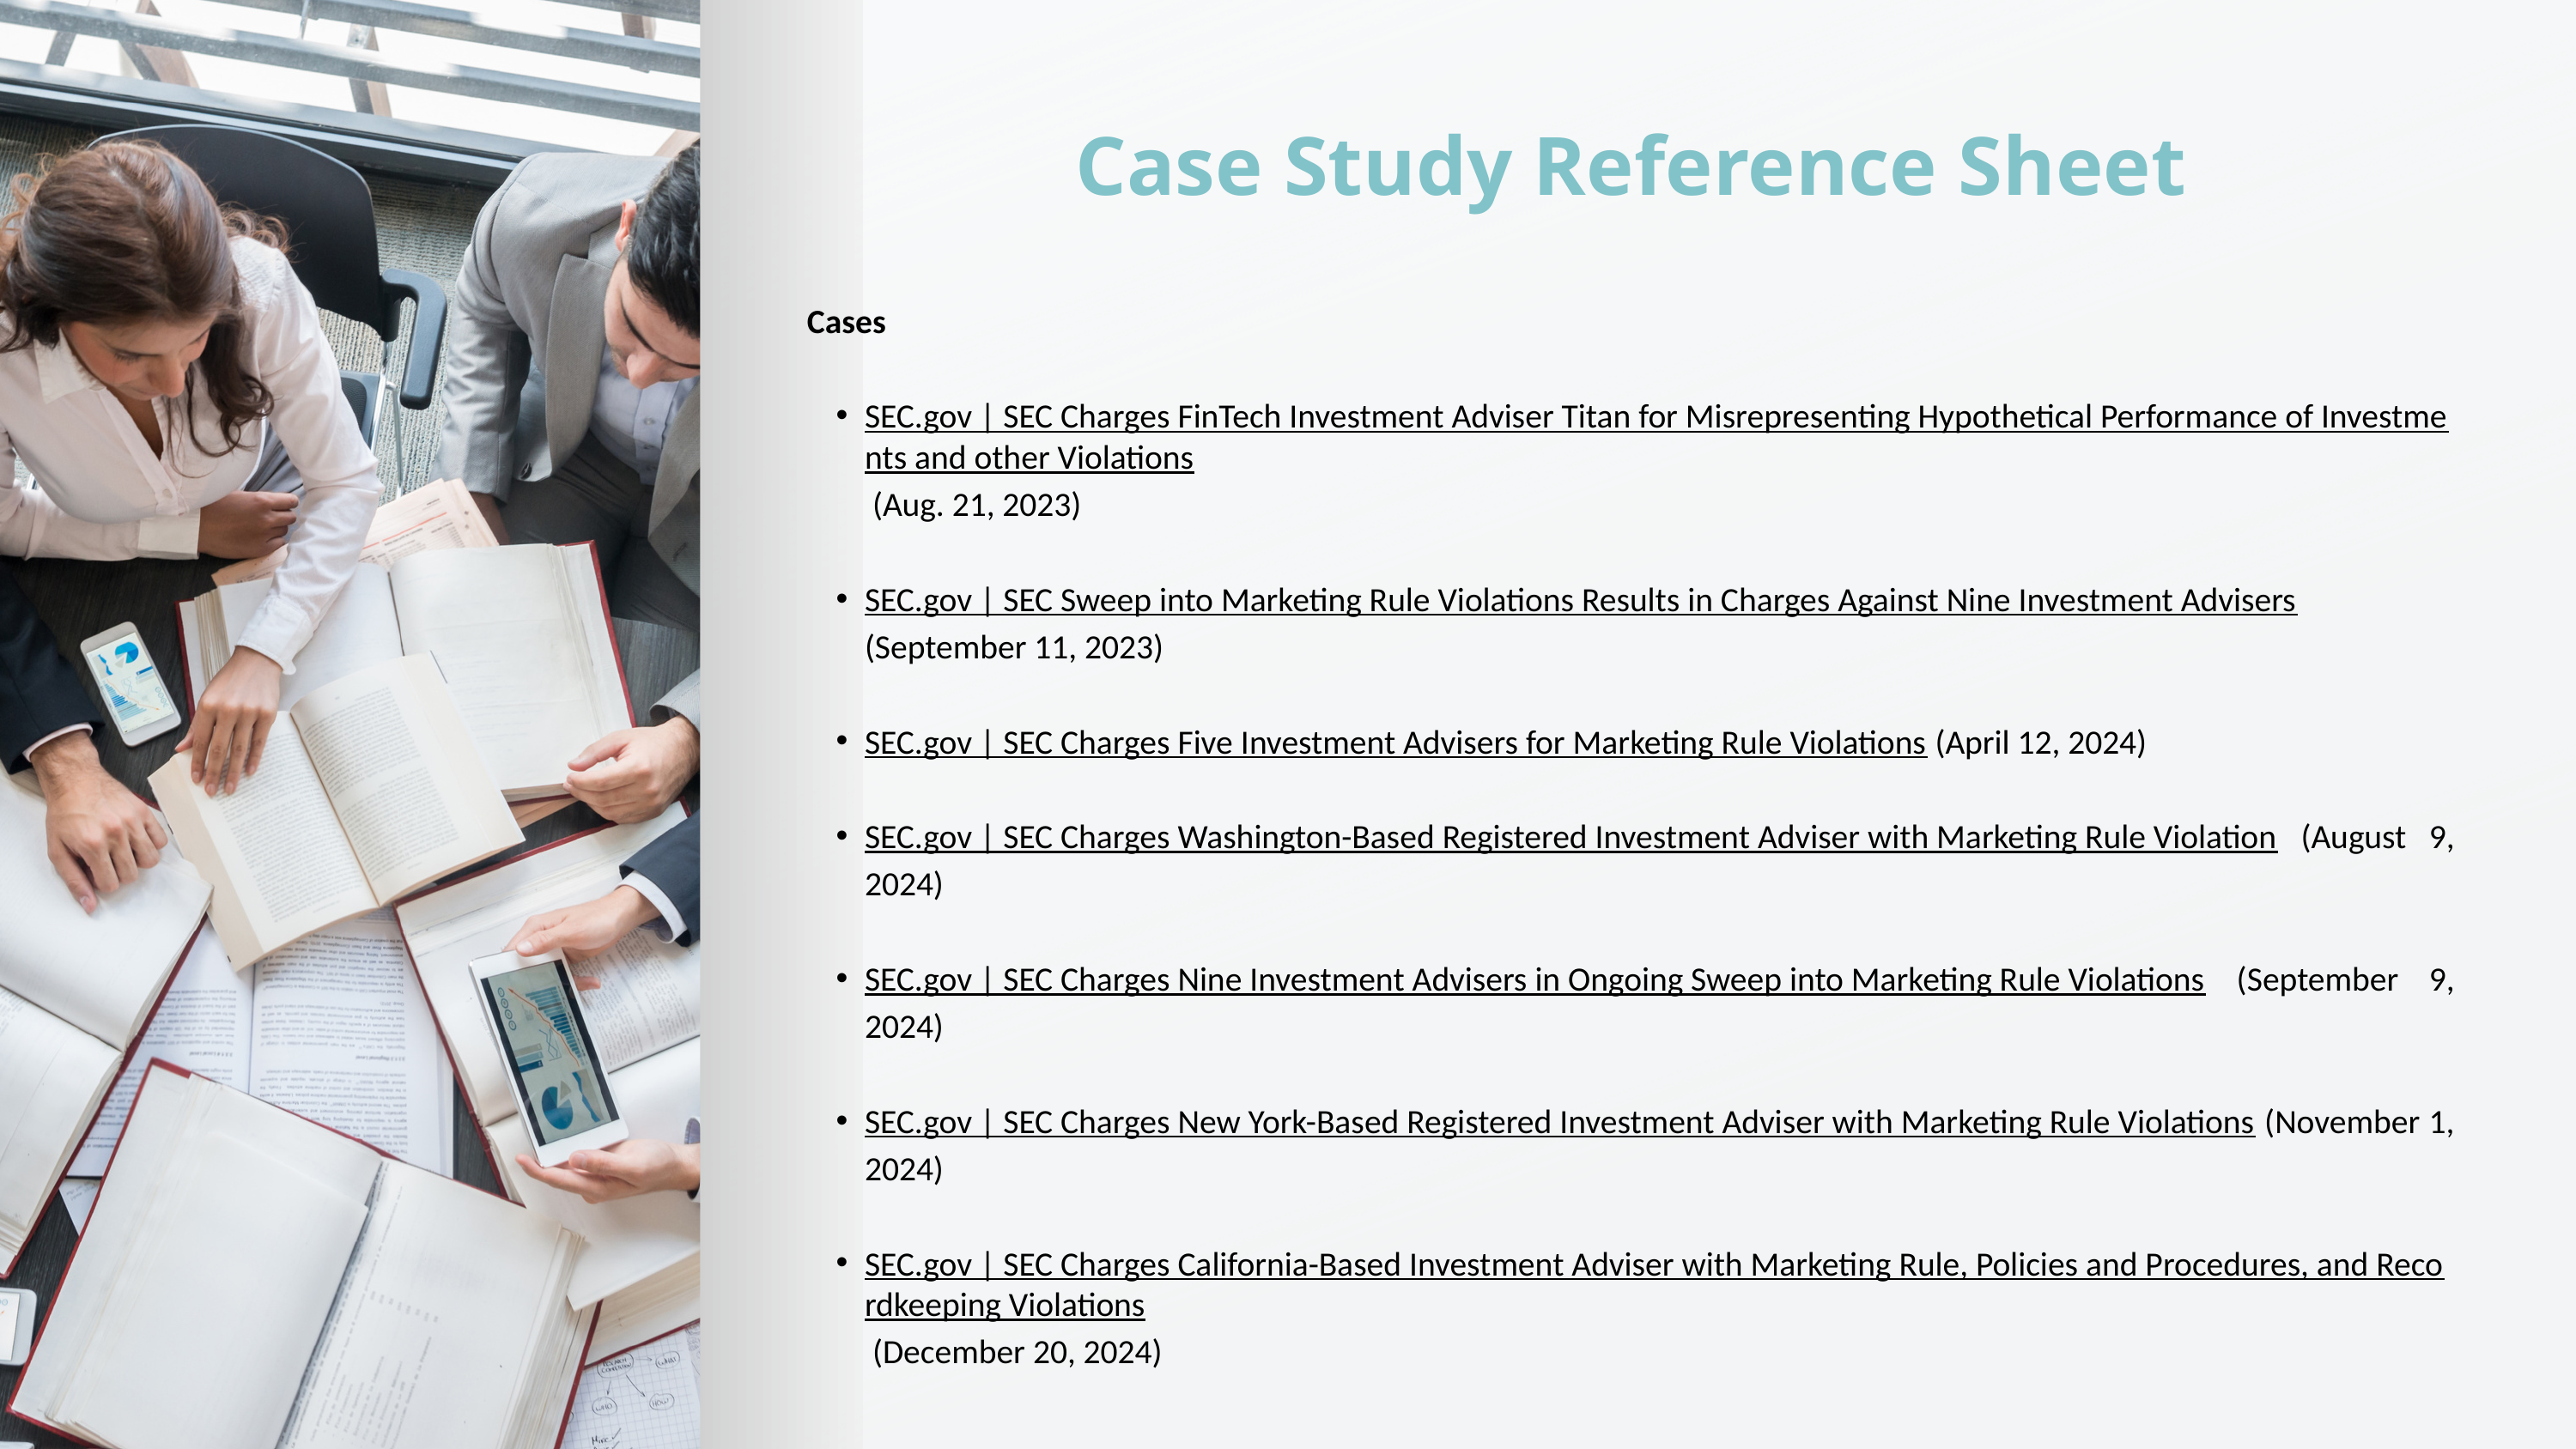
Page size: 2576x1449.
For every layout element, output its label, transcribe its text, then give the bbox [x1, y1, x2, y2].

text_box [866, 0, 2576, 1449]
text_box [621, 0, 863, 1449]
text_box Cases SEC.gov | SEC Charges FinTech Investment Adviser Titan for Misrepresenting Hypothetical Performance of Investments and other Violations (Aug. 21, 2023) SEC.gov | SEC Sweep into Marketing Rule Violations Results in Charges Against Nine Investment Advisers (September 11, 2023) SEC.gov | SEC Charges Five Investment Advisers for Marketing Rule Violations (April 12, 2024) SEC.gov | SEC Charges Washington-Based Registered Investment Adviser with Marketing Rule Violation (August 9, 2024) SEC.gov | SEC Charges Nine Investment Advisers in Ongoing Sweep into Marketing Rule Violations (September 9, 2024) SEC.gov | SEC Charges New York-Based Registered Investment Adviser with Marketing Rule Violations (November 1, 2024) SEC.gov | SEC Charges California-Based Investment Adviser with Marketing Rule, Policies and Procedures, and Recordkeeping Violations (December 20, 2024) [869, 293, 2455, 1289]
text_box Case Study Reference Sheet [945, 120, 2317, 212]
text_box [0, 0, 617, 1449]
